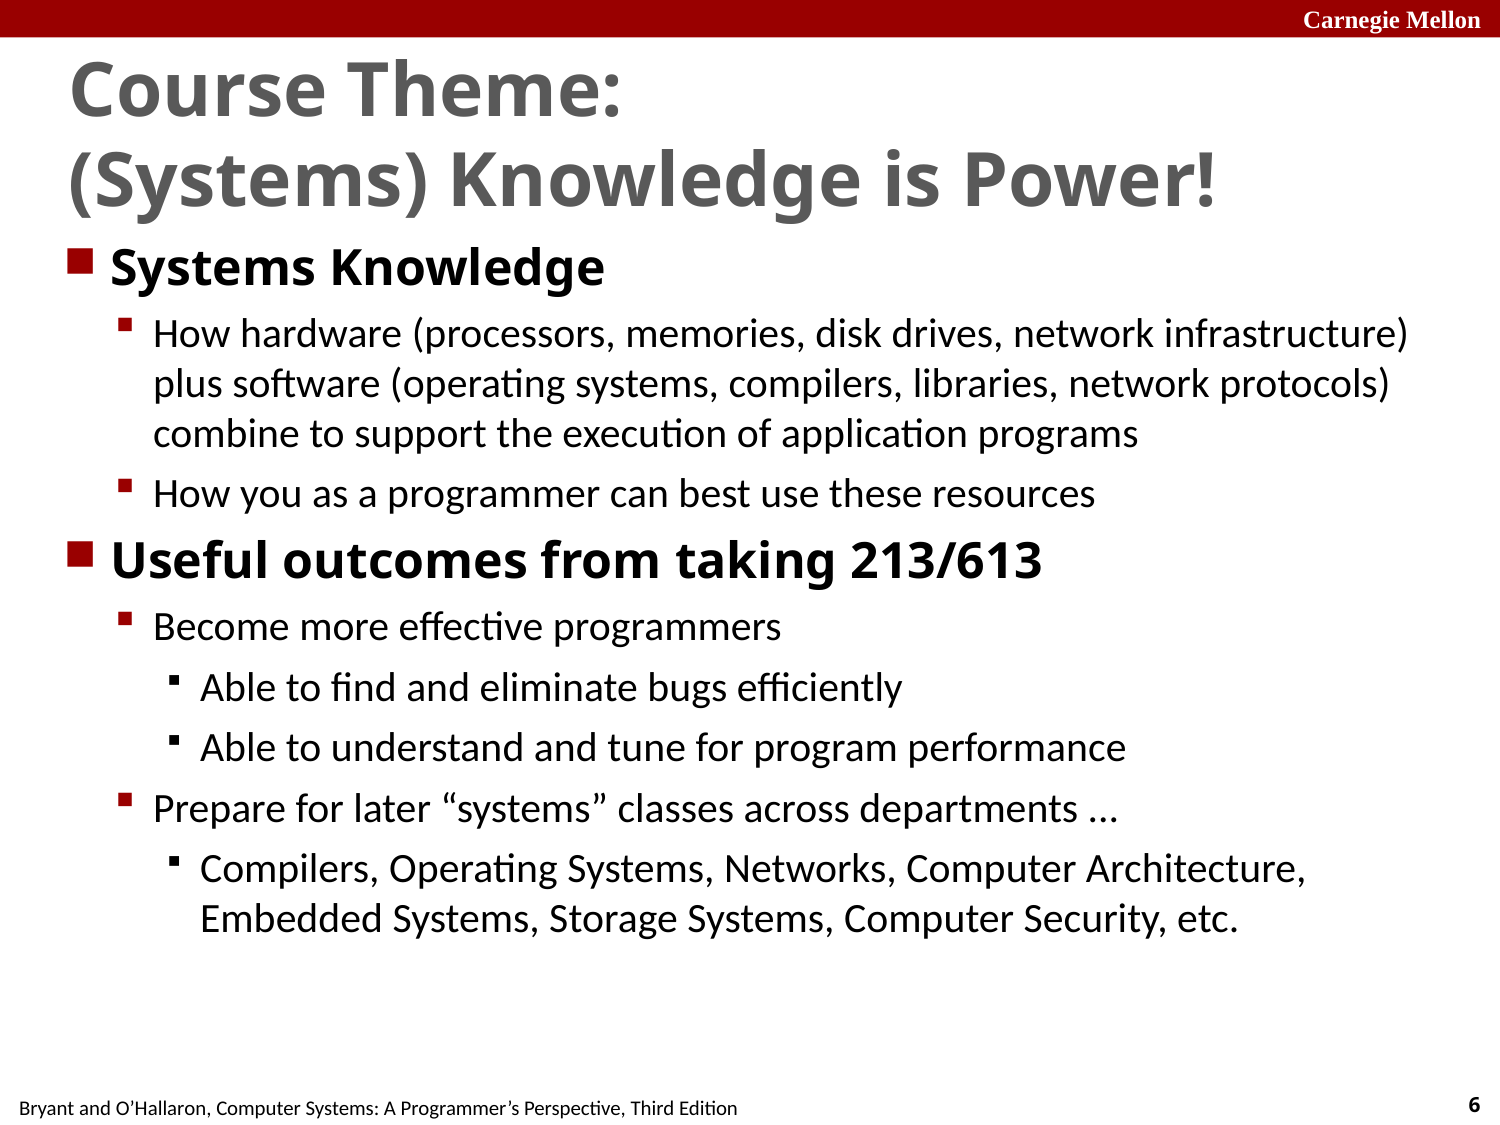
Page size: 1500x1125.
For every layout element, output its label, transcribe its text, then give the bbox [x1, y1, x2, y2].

list Systems Knowledge How hardware (processors, memories, disk drives, network infrastructure) plus software (operating systems, compilers, libraries, network protocols) combine to support the execution of application programs How you as a programmer can best use these resources Useful outcomes from taking 213/613 Become more effective programmers Able to find and eliminate bugs efficiently Able to understand and tune for program performance Prepare for later “systems” classes across departments ... Compilers, Operating Systems, Networks, Computer Architecture, Embedded Systems, Storage Systems, Computer Security, etc. [62, 228, 1438, 1122]
title Course Theme: (Systems) Knowledge is Power! [62, 41, 1463, 222]
